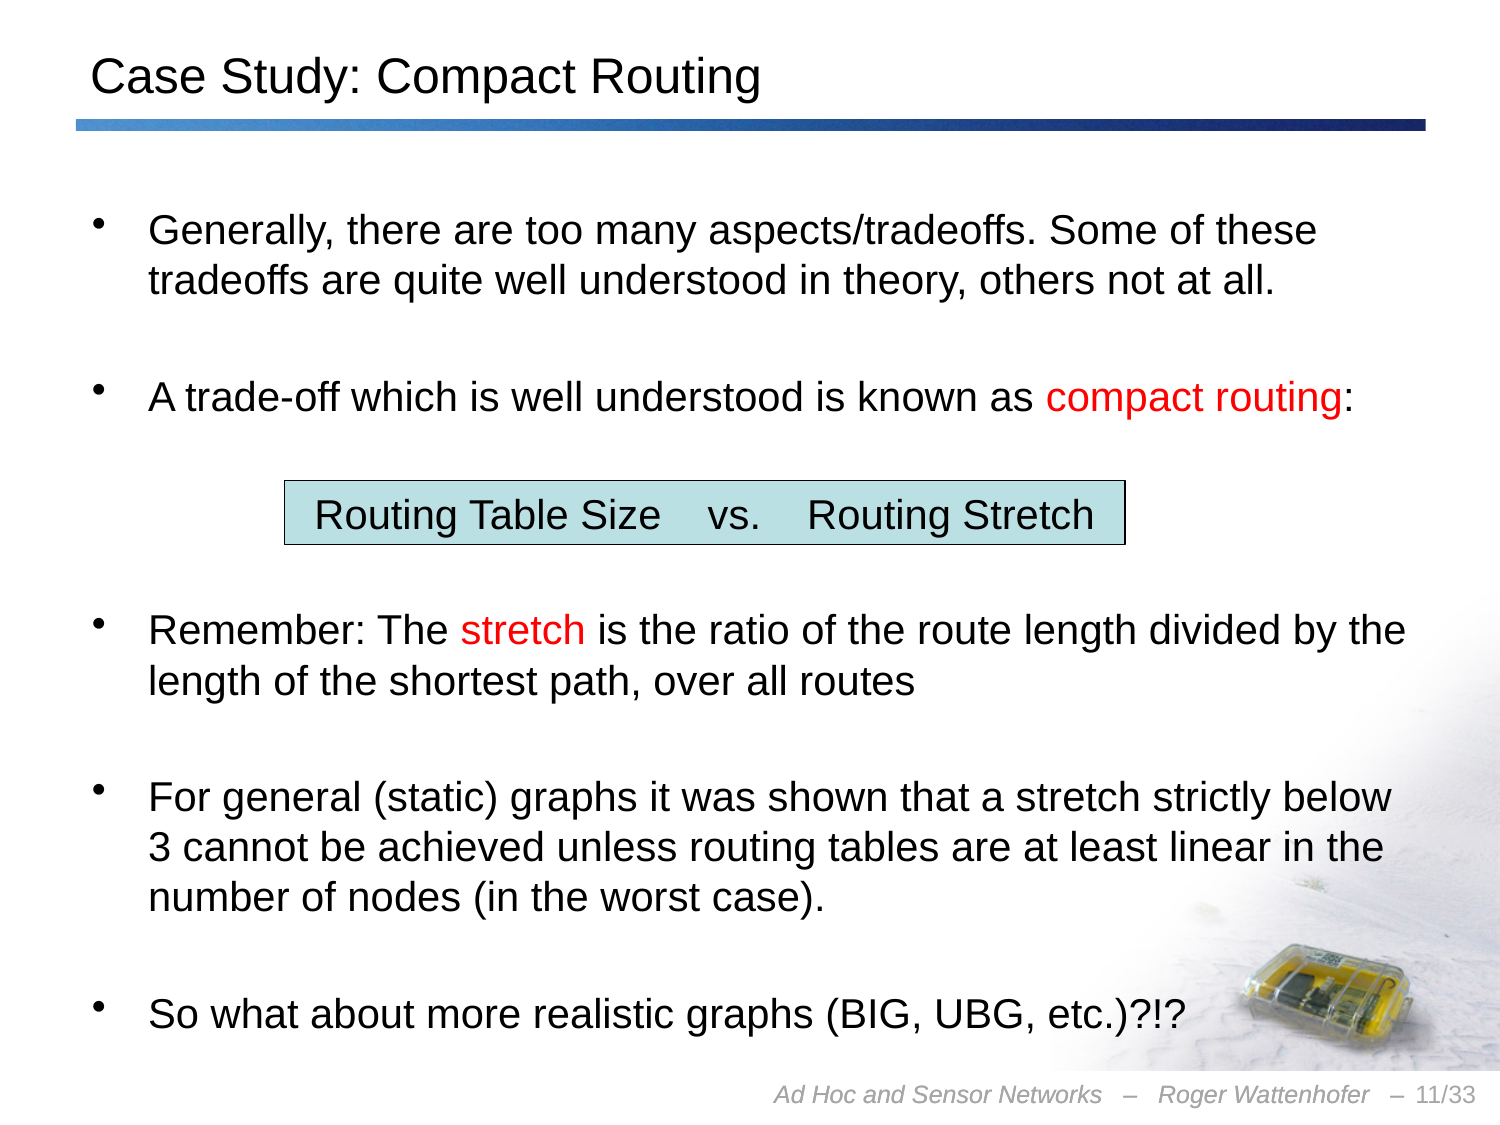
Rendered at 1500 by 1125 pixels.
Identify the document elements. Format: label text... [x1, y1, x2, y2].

picture [75, 119, 1426, 131]
title Case Study: Compact Routing [74, 32, 1426, 114]
picture [1052, 566, 1500, 1071]
list Generally, there are too many aspects/tradeoffs. Some of these tradeoffs are quite well understood in theory, others not at all. A trade-off which is well understood is known as compact routing: Remember: The stretch is the ratio of the route length divided by the length of the shortest path, over all routes For general (static) graphs it was shown that a stretch strictly below 3 cannot be achieved unless routing tables are at least linear in the number of nodes (in the worst case). So what about more realistic graphs (BIG, UBG, etc.)?!? [76, 136, 1424, 1013]
text_box Routing Table Size vs. Routing Stretch [284, 480, 1125, 545]
